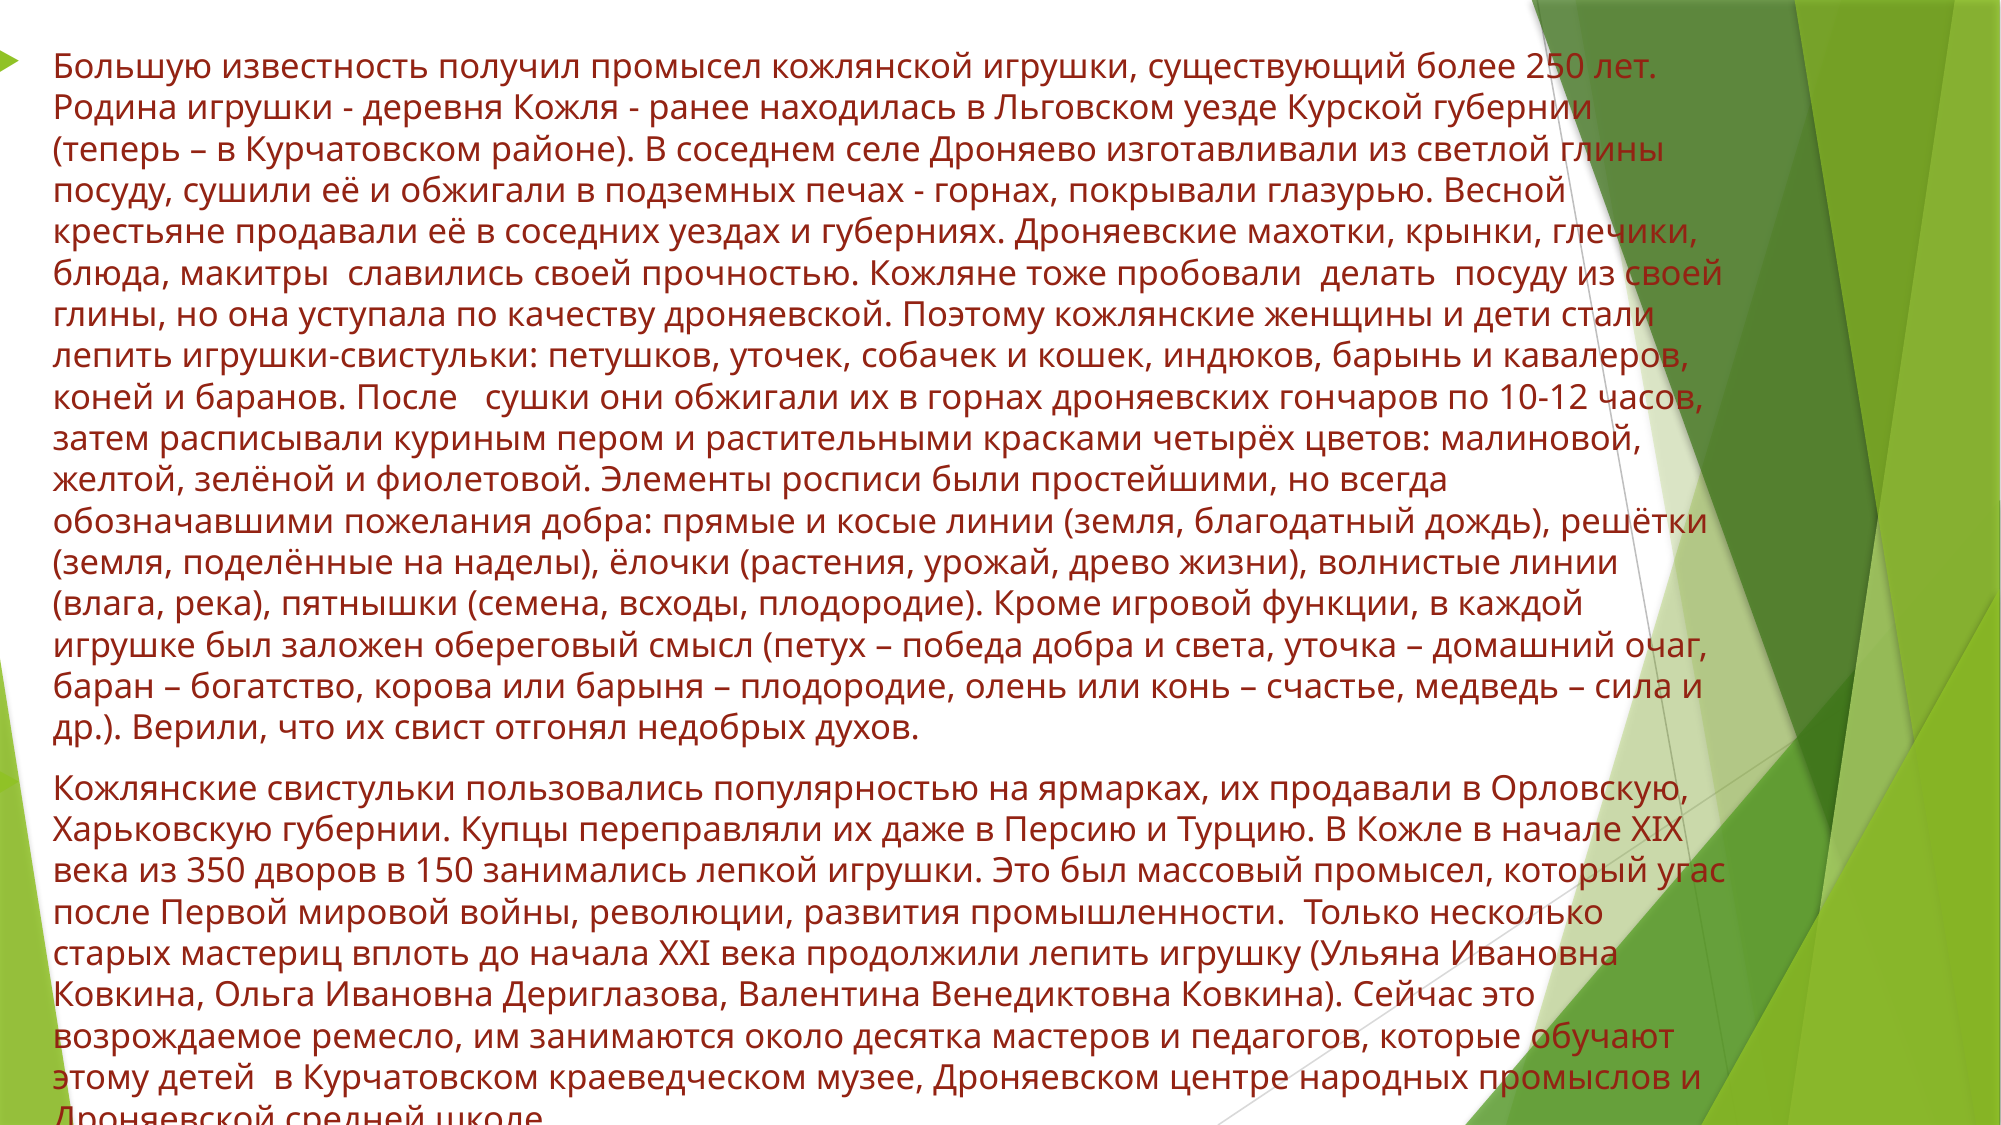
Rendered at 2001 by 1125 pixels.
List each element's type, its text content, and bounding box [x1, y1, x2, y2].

list Большую известность получил промысел кожлянской игрушки, существующий более 250 лет. Родина игрушки - деревня Кожля - ранее находилась в Льговском уезде Курской губернии (теперь – в Курчатовском районе). В соседнем селе Дроняево изготавливали из светлой глины посуду, сушили её и обжигали в подземных печах - горнах, покрывали глазурью. Весной крестьяне продавали её в соседних уездах и губерниях. Дроняевские махотки, крынки, глечики, блюда, макитры славились своей прочностью. Кожляне тоже пробовали делать посуду из своей глины, но она уступала по качеству дроняевской. Поэтому кожлянские женщины и дети стали лепить игрушки-свистульки: петушков, уточек, собачек и кошек, индюков, барынь и кавалеров, коней и баранов. После сушки они обжигали их в горнах дроняевских гончаров по 10-12 часов, затем расписывали куриным пером и растительными красками четырёх цветов: малиновой, желтой, зелёной и фиолетовой. Элементы росписи были простейшими, но всегда обозначавшими пожелания добра: прямые и косые линии (земля, благодатный дождь), решётки (земля, поделённые на наделы), ёлочки (растения, урожай, древо жизни), волнистые линии (влага, река), пятнышки (семена, всходы, плодородие). Кроме игровой функции, в каждой игрушке был заложен обереговый смысл (петух – победа добра и света, уточка – домашний очаг, баран – богатство, корова или барыня – плодородие, олень или конь – счастье, медведь – сила и др.). Верили, что их свист отгонял недобрых духов. Кожлянские свистульки пользовались популярностью на ярмарках, их продавали в Орловскую, Харьковскую губернии. Купцы переправляли их даже в Персию и Турцию. В Кожле в начале XIX века из 350 дворов в 150 занимались лепкой игрушки. Это был массовый промысел, который угас после Первой мировой войны, революции, развития промышленности. Только несколько старых мастериц вплоть до начала XXI века продолжили лепить игрушку (Ульяна Ивановна Ковкина, Ольга Ивановна Дериглазова, Валентина Венедиктовна Ковкина). Сейчас это возрождаемое ремесло, им занимаются около десятка мастеров и педагогов, которые обучают этому детей в Курчатовском краеведческом музее, Дроняевском центре народных промыслов и Дроняевской средней школе. [0, 36, 1744, 1125]
